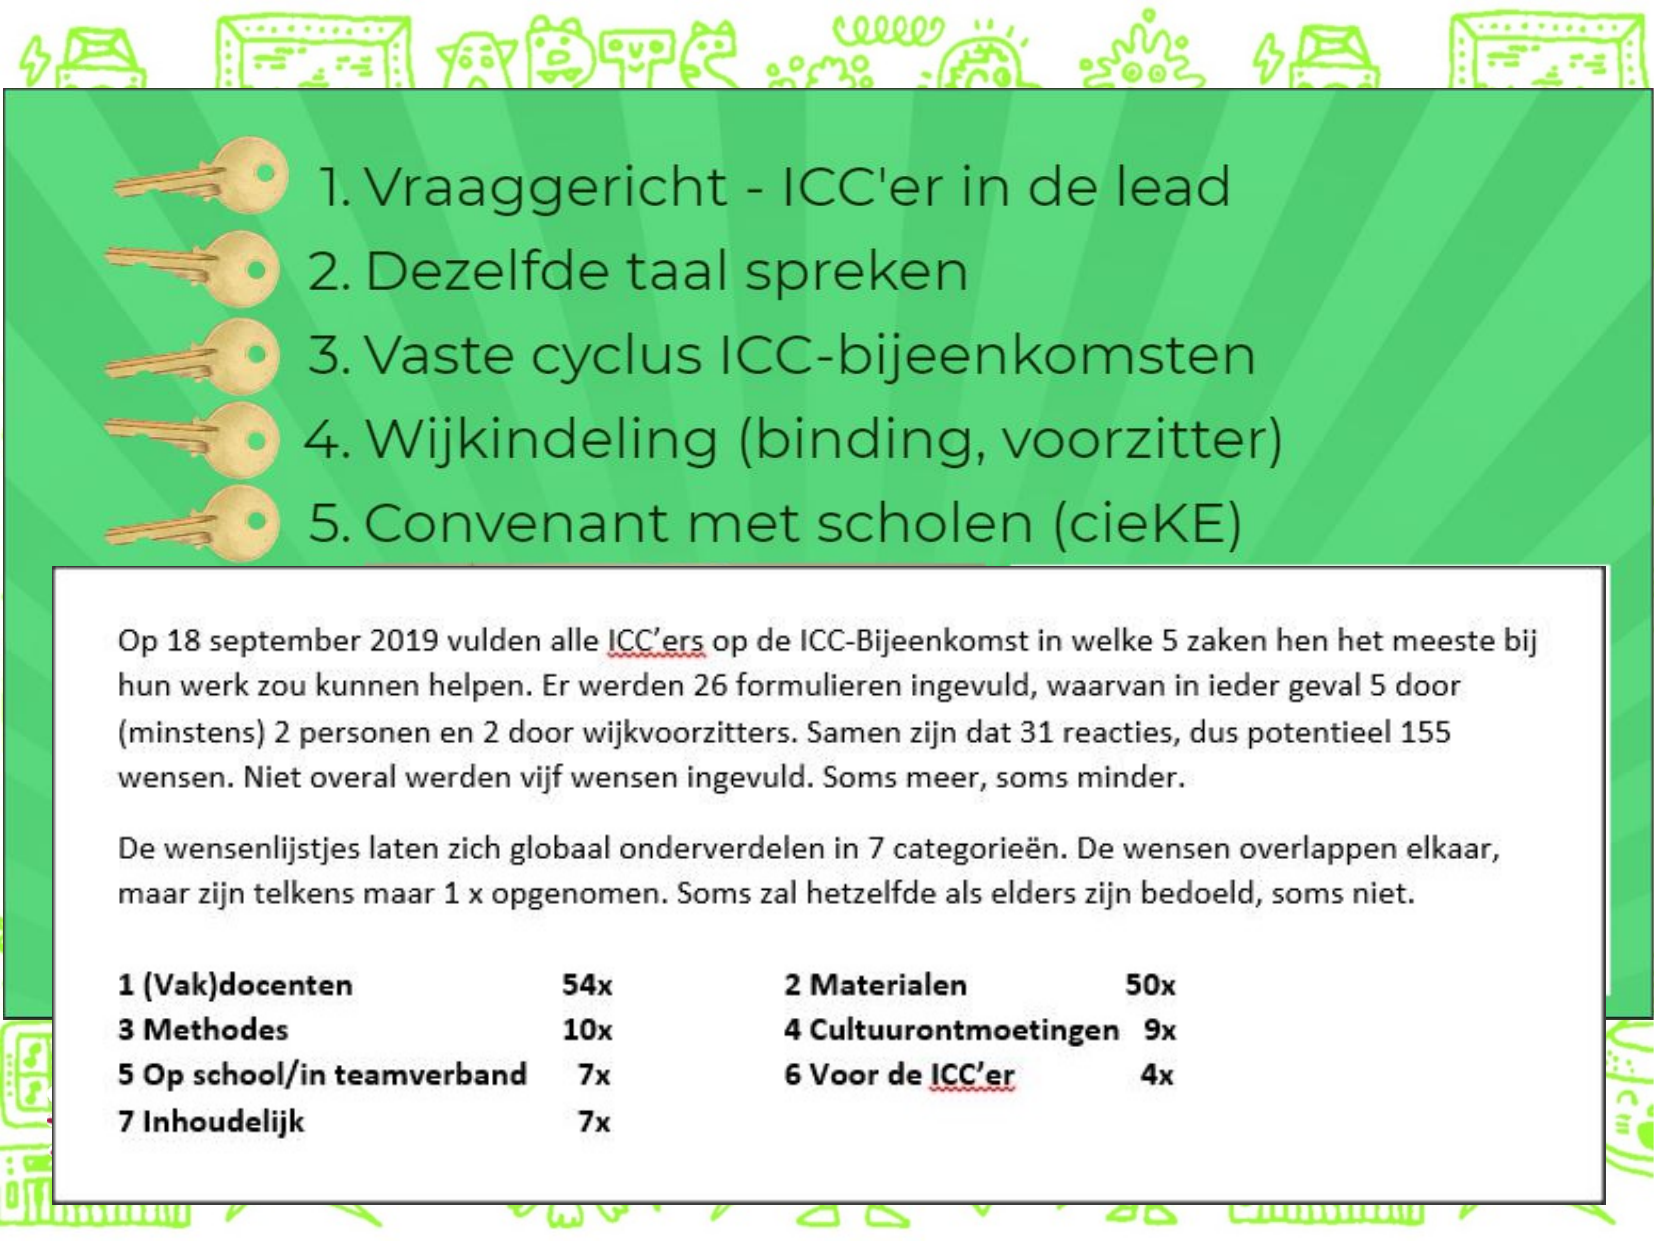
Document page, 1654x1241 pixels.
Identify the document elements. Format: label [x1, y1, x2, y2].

picture [0, 0, 1654, 1241]
text_box [51, 566, 1606, 1205]
